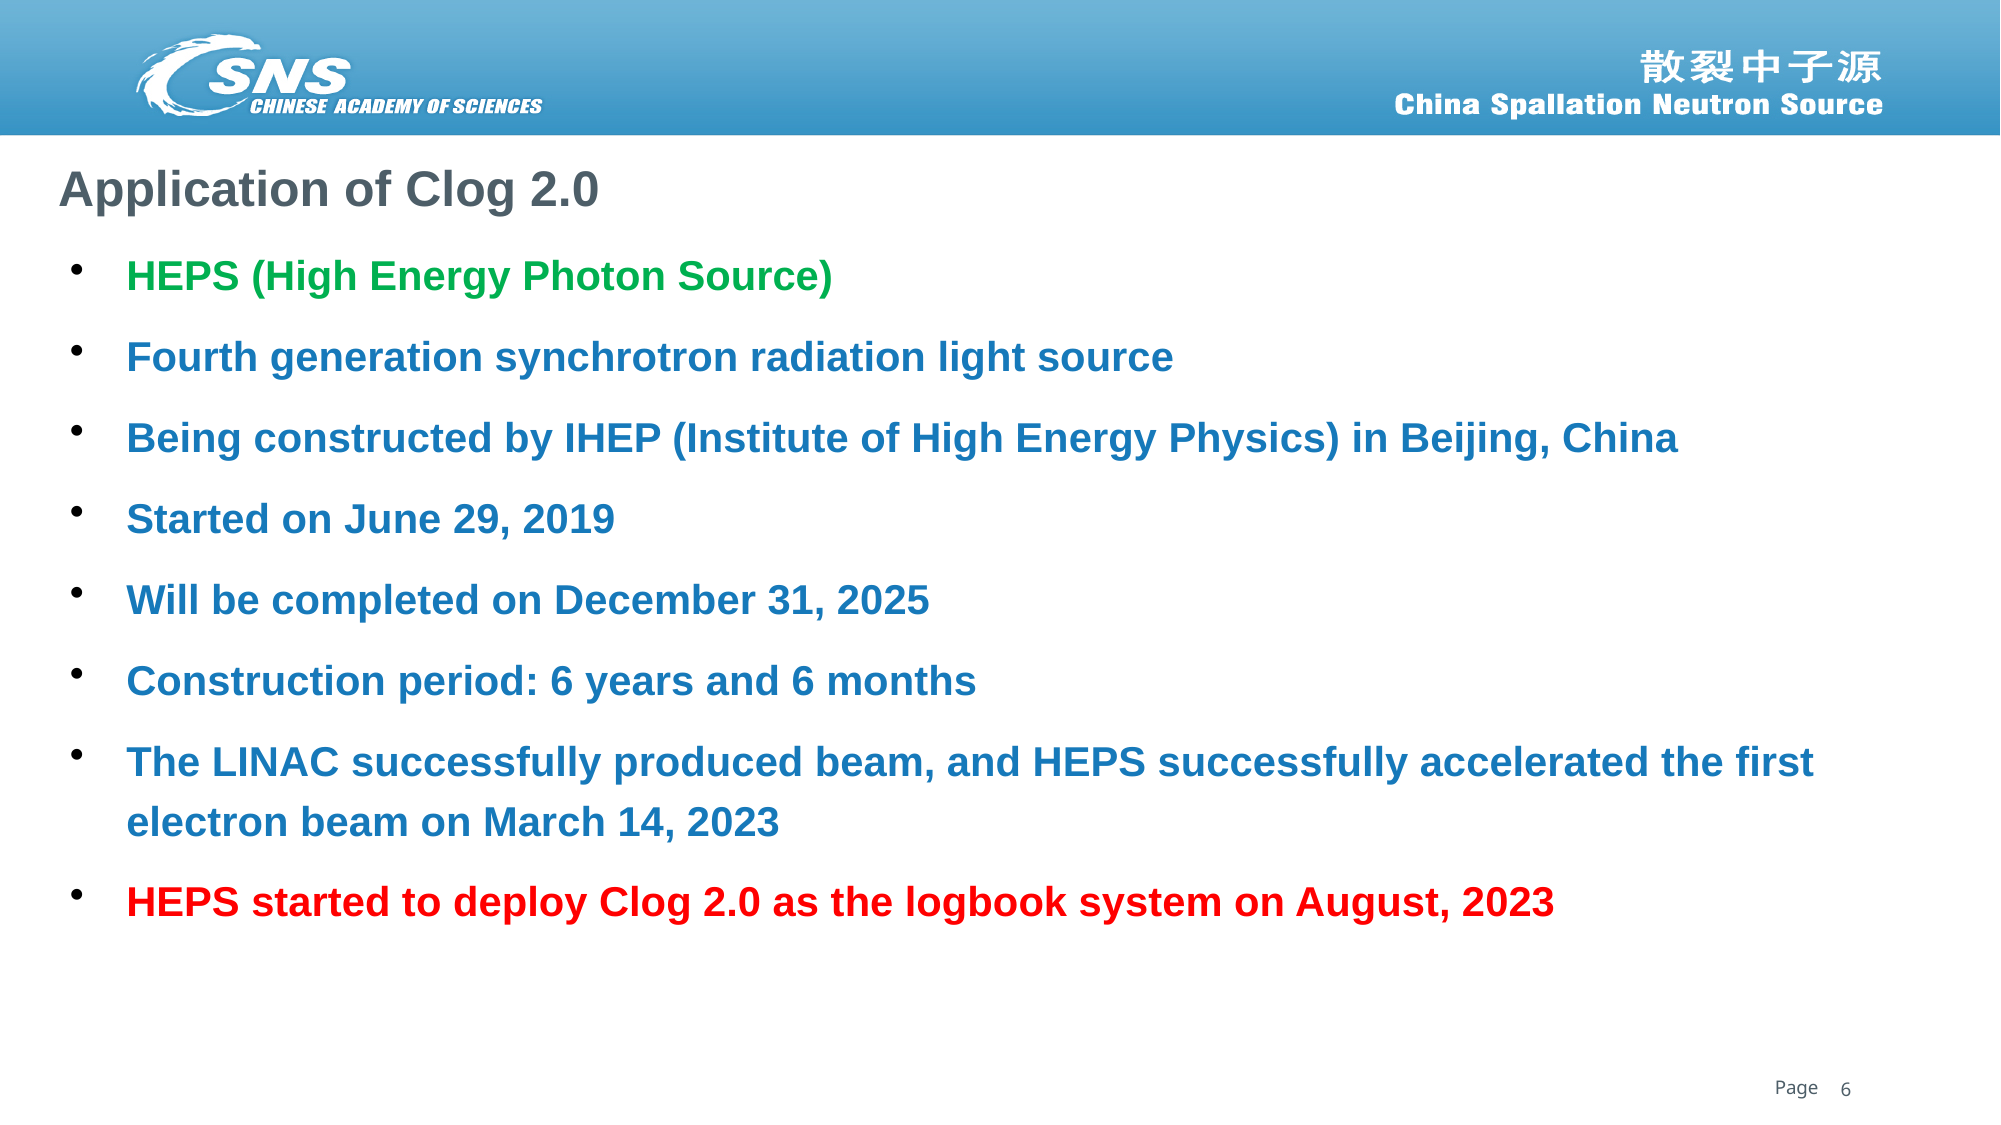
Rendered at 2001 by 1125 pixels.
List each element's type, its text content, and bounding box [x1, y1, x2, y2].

picture [0, 0, 2000, 1125]
list HEPS (High Energy Photon Source) Fourth generation synchrotron radiation light source Being constructed by IHEP (Institute of High Energy Physics) in Beijing, China Started on June 29, 2019 Will be completed on December 31, 2025 Construction period: 6 years and 6 months The LINAC successfully produced beam, and HEPS successfully accelerated the first electron beam on March 14, 2023 HEPS started to deploy Clog 2.0 as the logbook system on August, 2023 [54, 231, 1875, 1071]
slide_number 6 [1800, 1070, 1867, 1100]
title Application of Clog 2.0 [43, 149, 962, 224]
